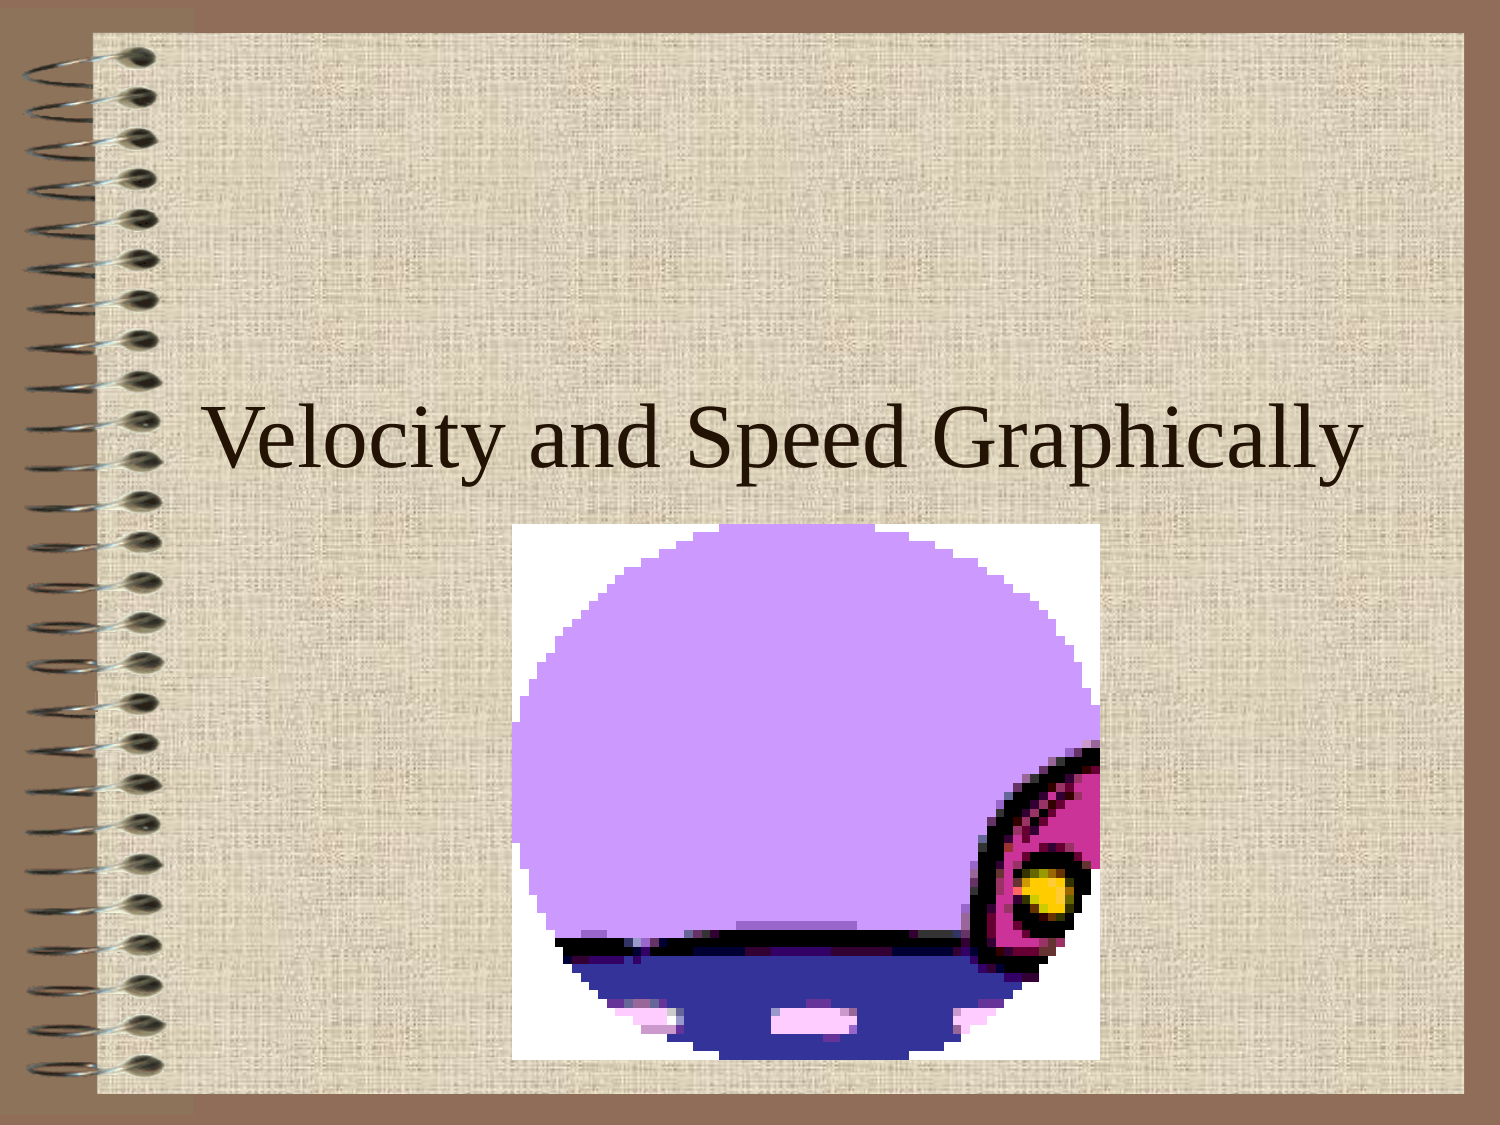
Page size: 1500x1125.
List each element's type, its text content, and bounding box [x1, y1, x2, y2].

picture [0, 8, 1465, 1115]
title Velocity and Speed Graphically [149, 337, 1417, 526]
